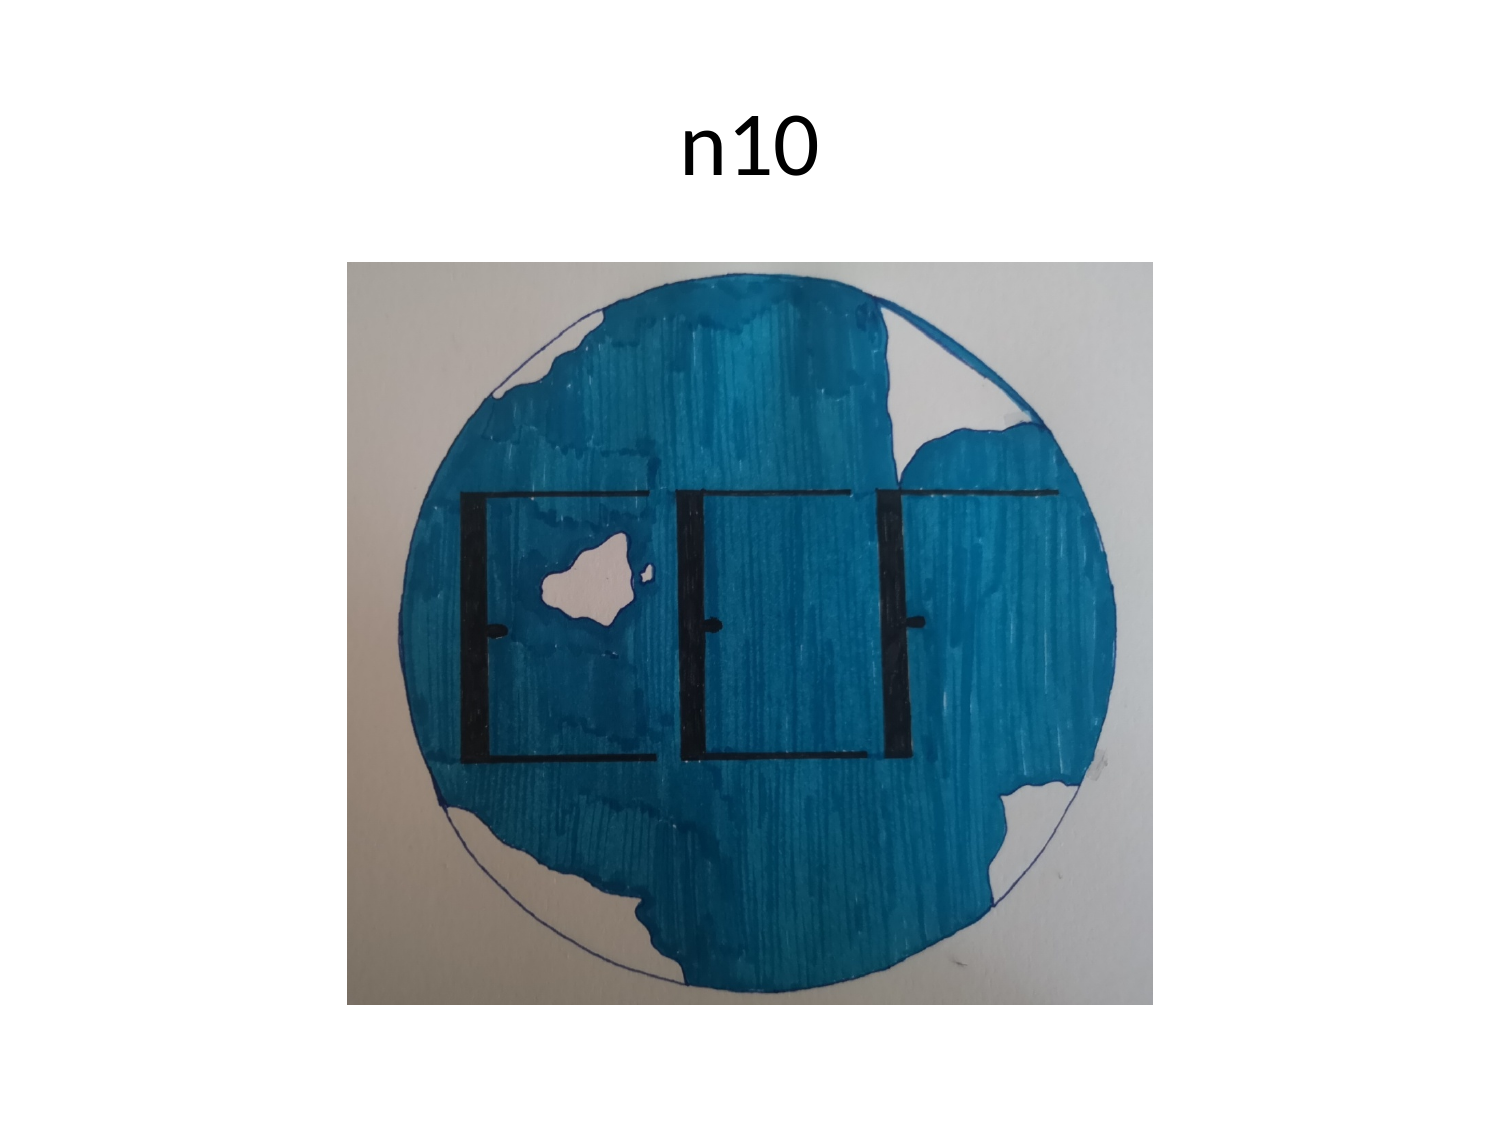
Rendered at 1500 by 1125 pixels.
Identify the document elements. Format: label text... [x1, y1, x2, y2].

title n10 [75, 45, 1425, 233]
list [347, 262, 1153, 1006]
